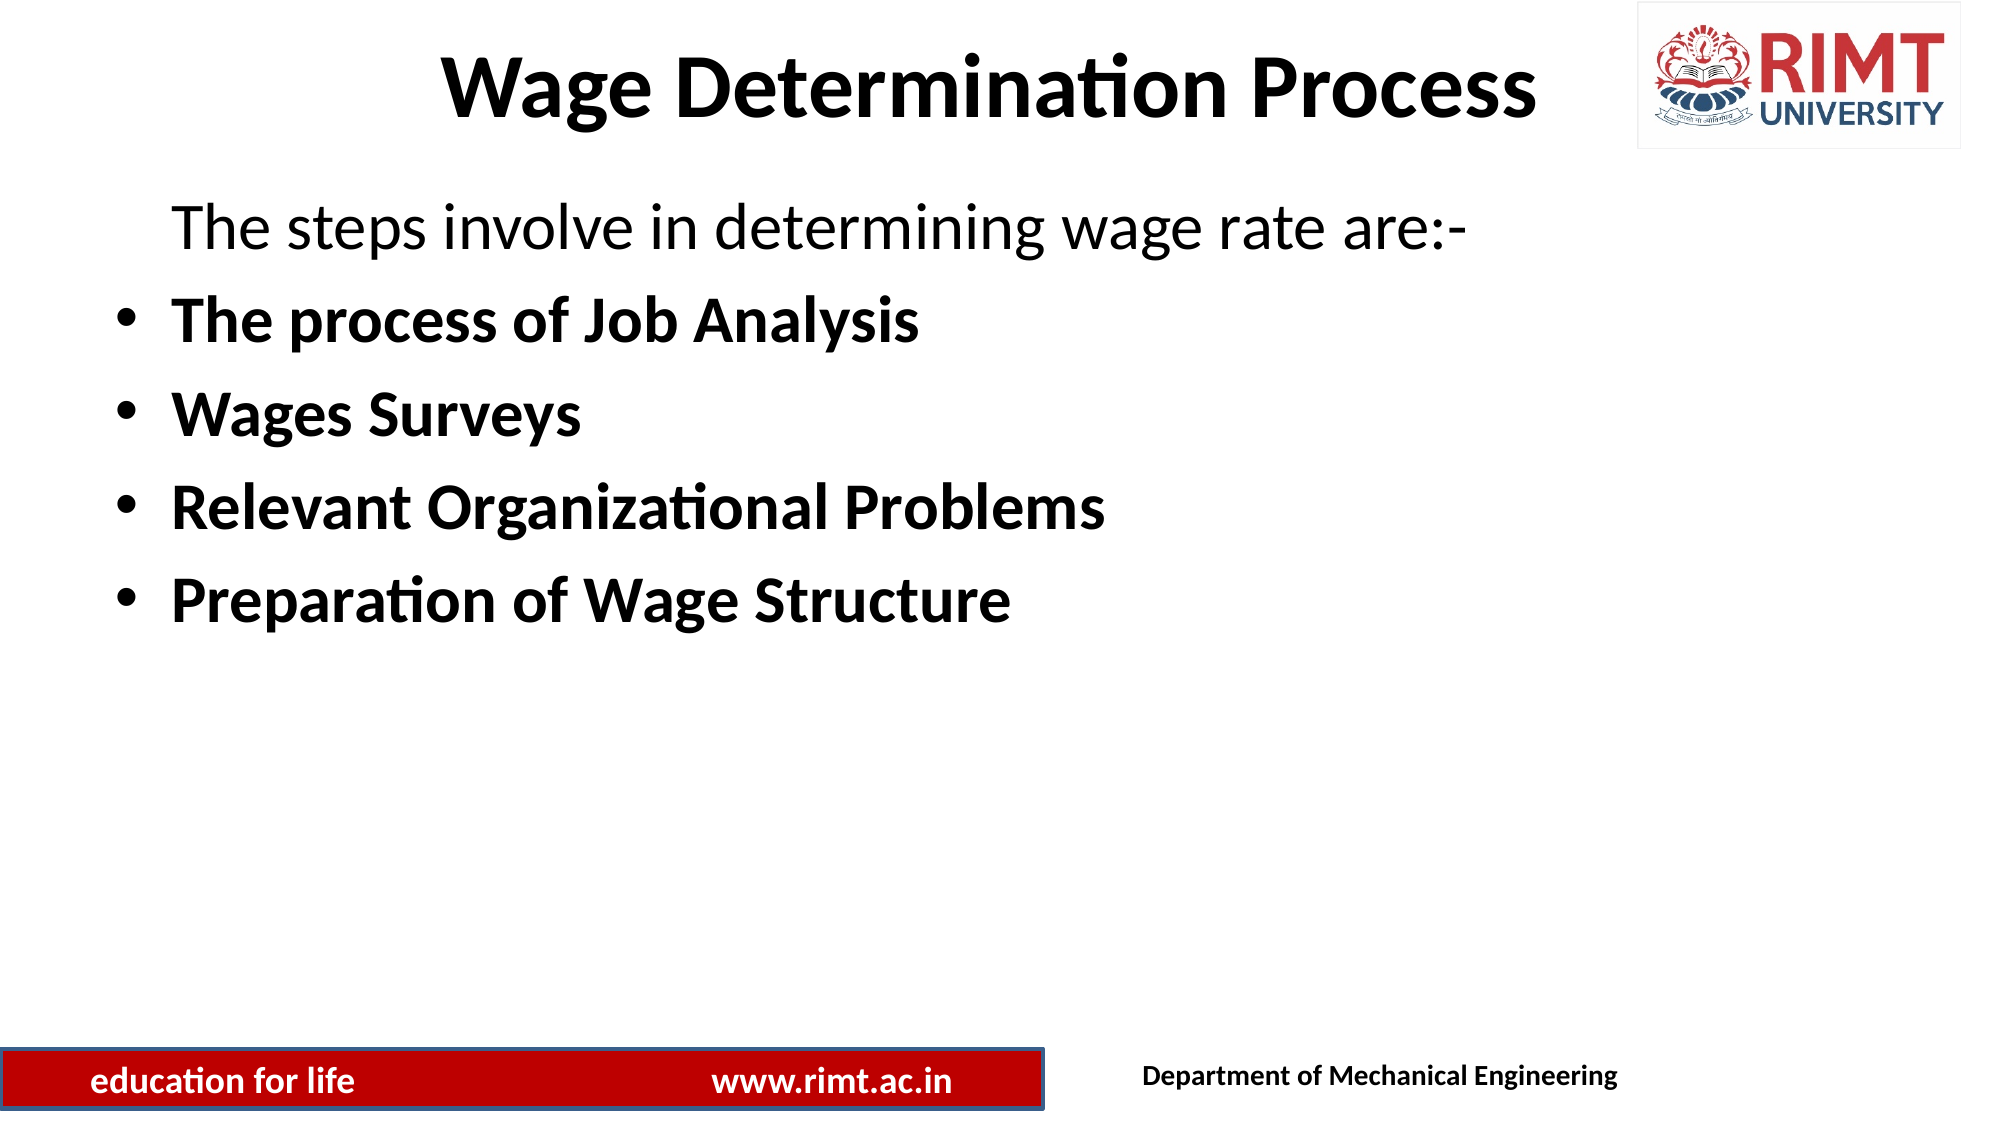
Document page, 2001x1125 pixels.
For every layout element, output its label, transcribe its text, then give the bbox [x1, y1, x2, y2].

picture [1637, 1, 1961, 149]
title Wage Determination Process [99, 0, 1900, 163]
text_box Department of Mechanical Engineering [1042, 1044, 1718, 1104]
list The steps involve in determining wage rate are:- The process of Job Analysis Wages Surveys Relevant Organizational Problems Preparation of Wage Structure [99, 174, 1900, 1005]
text_box education for life www.rimt.ac.in [0, 1047, 1045, 1111]
